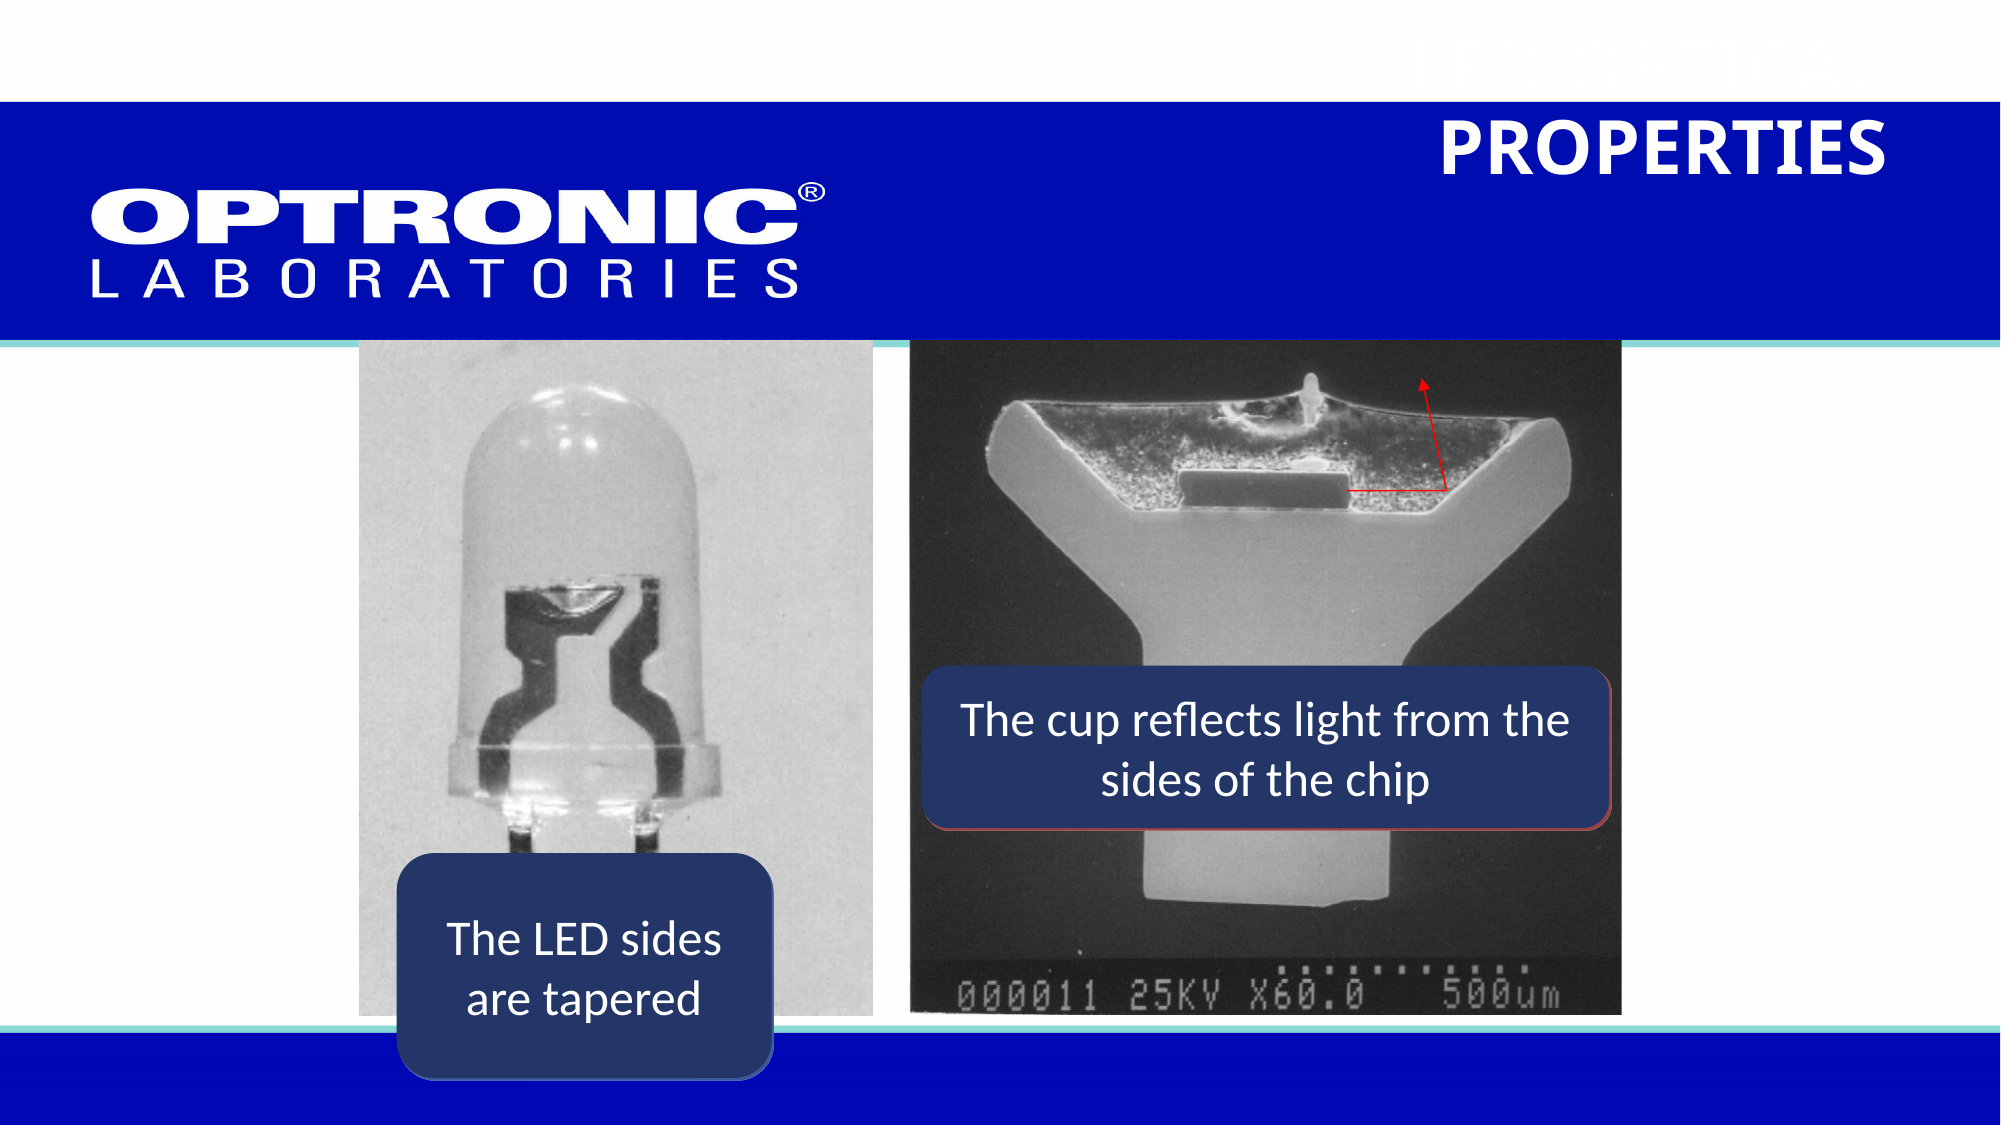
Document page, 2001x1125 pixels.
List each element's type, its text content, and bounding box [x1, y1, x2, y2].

text_box The LED sides are tapered [396, 1016, 772, 1079]
text_box LED OPTICAL PROPERTIES [933, 37, 1904, 199]
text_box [921, 377, 1610, 828]
picture [0, 0, 2001, 1125]
